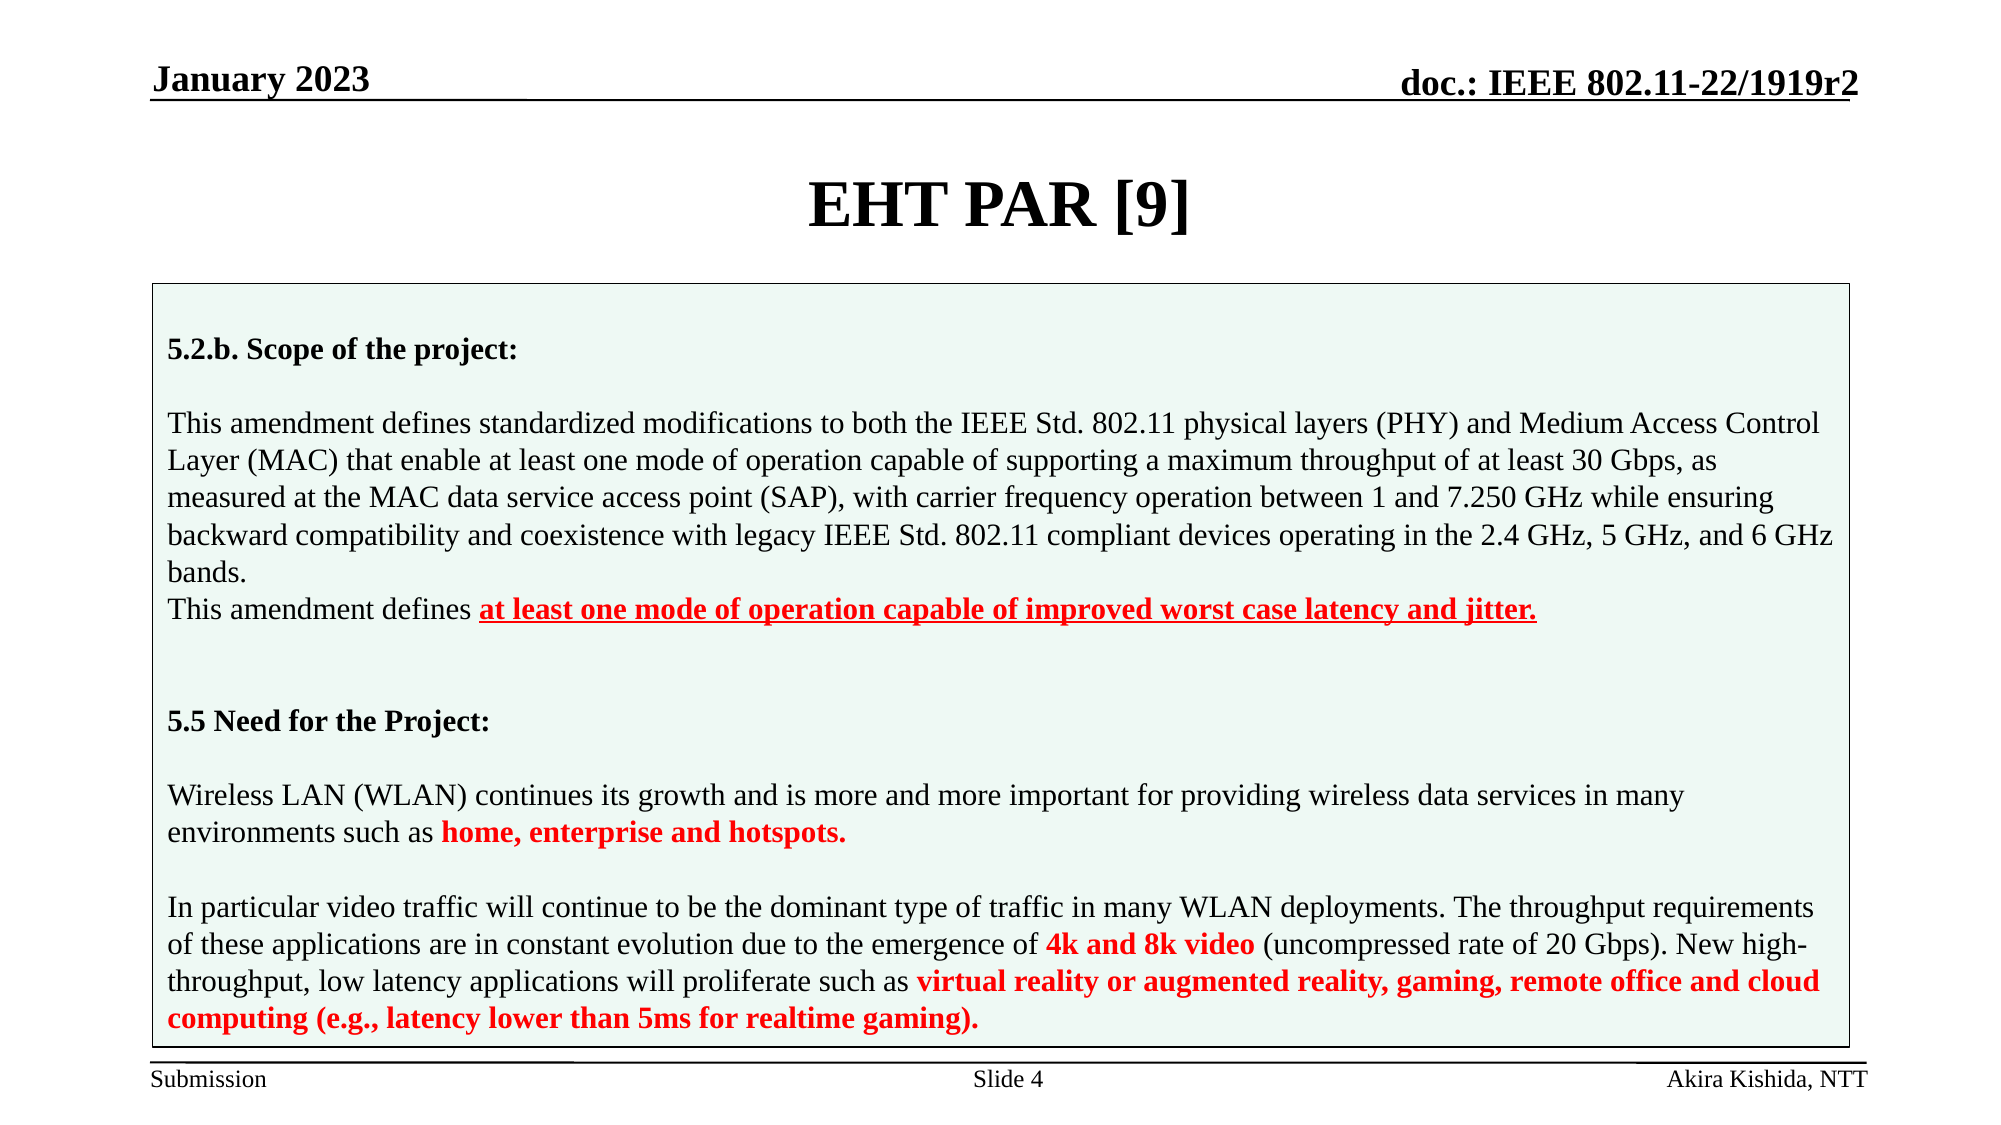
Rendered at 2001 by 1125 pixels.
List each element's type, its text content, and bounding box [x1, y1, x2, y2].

footer Akira Kishida, NTT [1171, 1061, 1869, 1093]
title EHT PAR [9] [149, 112, 1850, 288]
text_box 5.2.b. Scope of the project: This amendment defines standardized modifications to both the IEEE Std. 802.11 physical layers (PHY) and Medium Access Control Layer (MAC) that enable at least one mode of operation capable of supporting a maximum throughput of at least 30 Gbps, as measured at the MAC data service access point (SAP), with carrier frequency operation between 1 and 7.250 GHz while ensuring backward compatibility and coexistence with legacy IEEE Std. 802.11 compliant devices operating in the 2.4 GHz, 5 GHz, and 6 GHz bands. This amendment defines at least one mode of operation capable of improved worst case latency and jitter. 5.5 Need for the Project: Wireless LAN (WLAN) continues its growth and is more and more important for providing wireless data services in many environments such as home, enterprise and hotspots. In particular video traffic will continue to be the dominant type of traffic in many WLAN deployments. The throughput requirements of these applications are in constant evolution due to the emergence of 4k and 8k video (uncompressed rate of 20 Gbps). New high-throughput, low latency applications will proliferate such as virtual reality or augmented reality, gaming, remote office and cloud computing (e.g., latency lower than 5ms for realtime gaming). [152, 283, 1850, 1047]
slide_number Slide 4 [950, 1061, 1067, 1123]
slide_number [152, 54, 563, 100]
